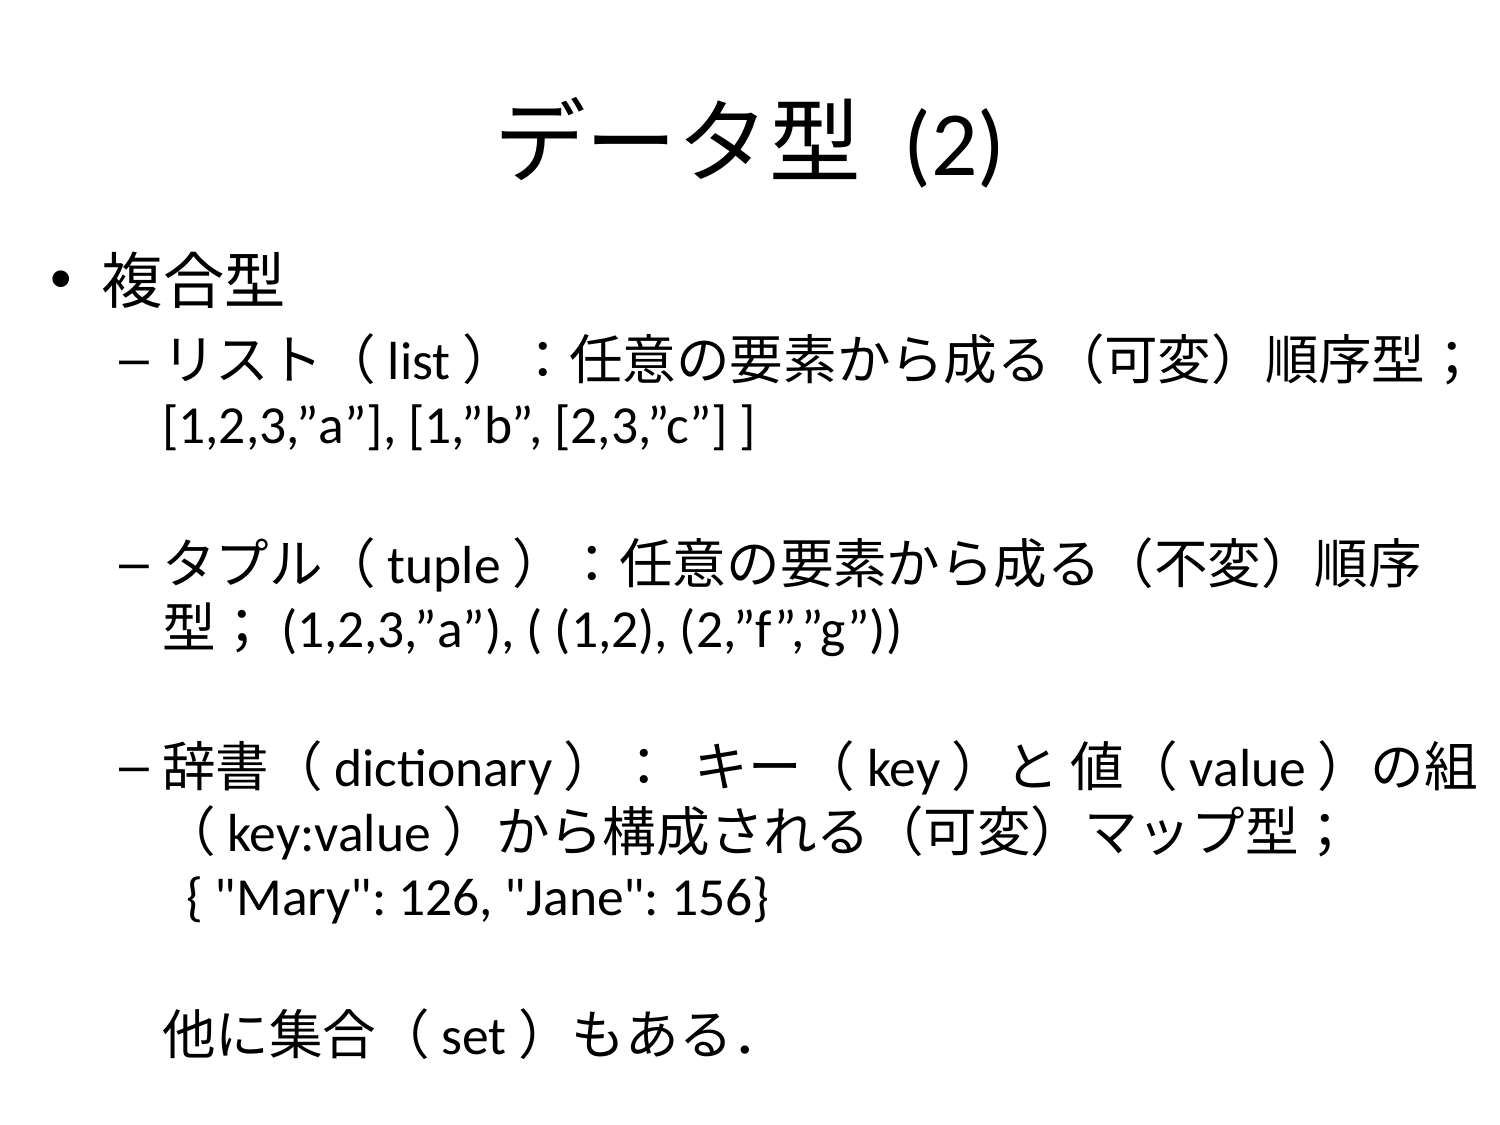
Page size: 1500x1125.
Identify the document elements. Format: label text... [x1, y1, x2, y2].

list 複合型 リスト（list）：任意の要素から成る（可変）順序型；[1,2,3,”a”], [1,”b”, [2,3,”c”] ] タプル（tuple）：任意の要素から成る（不変）順序型；(1,2,3,”a”), ( (1,2), (2,”f”,”g”)) 辞書（dictionary）： キー（key）と 値（value）の組（key:value）から構成される（可変）マップ型； { "Mary": 126, "Jane": 156} 他に集合（set）もある． [35, 234, 1500, 1079]
title データ型 (2) [75, 45, 1425, 233]
